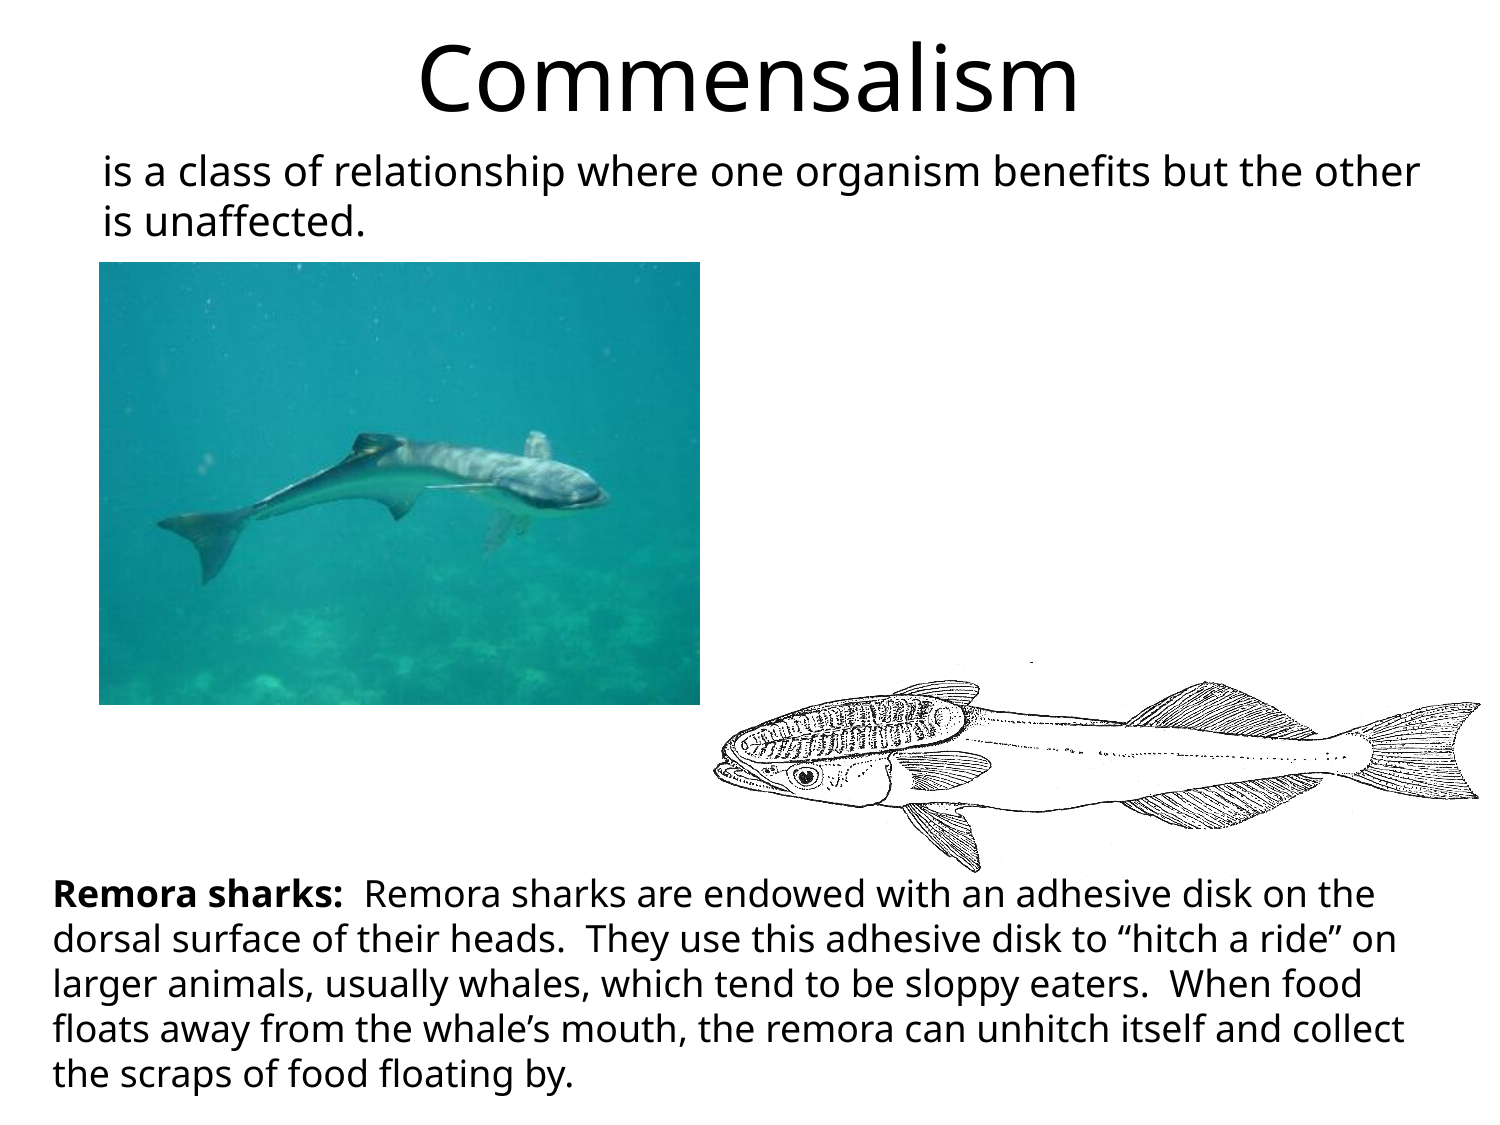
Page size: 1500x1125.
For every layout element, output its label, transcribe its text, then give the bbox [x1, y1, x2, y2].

title Commensalism [75, 0, 1425, 150]
picture [99, 262, 1500, 879]
text_box is a class of relationship where one organism benefits but the other is unaffected. [87, 137, 1463, 253]
text_box Remora sharks: Remora sharks are endowed with an adhesive disk on the dorsal surface of their heads. They use this adhesive disk to “hitch a ride” on larger animals, usually whales, which tend to be sloppy eaters. When food floats away from the whale’s mouth, the remora can unhitch itself and collect the scraps of food floating by. [37, 862, 1450, 1103]
